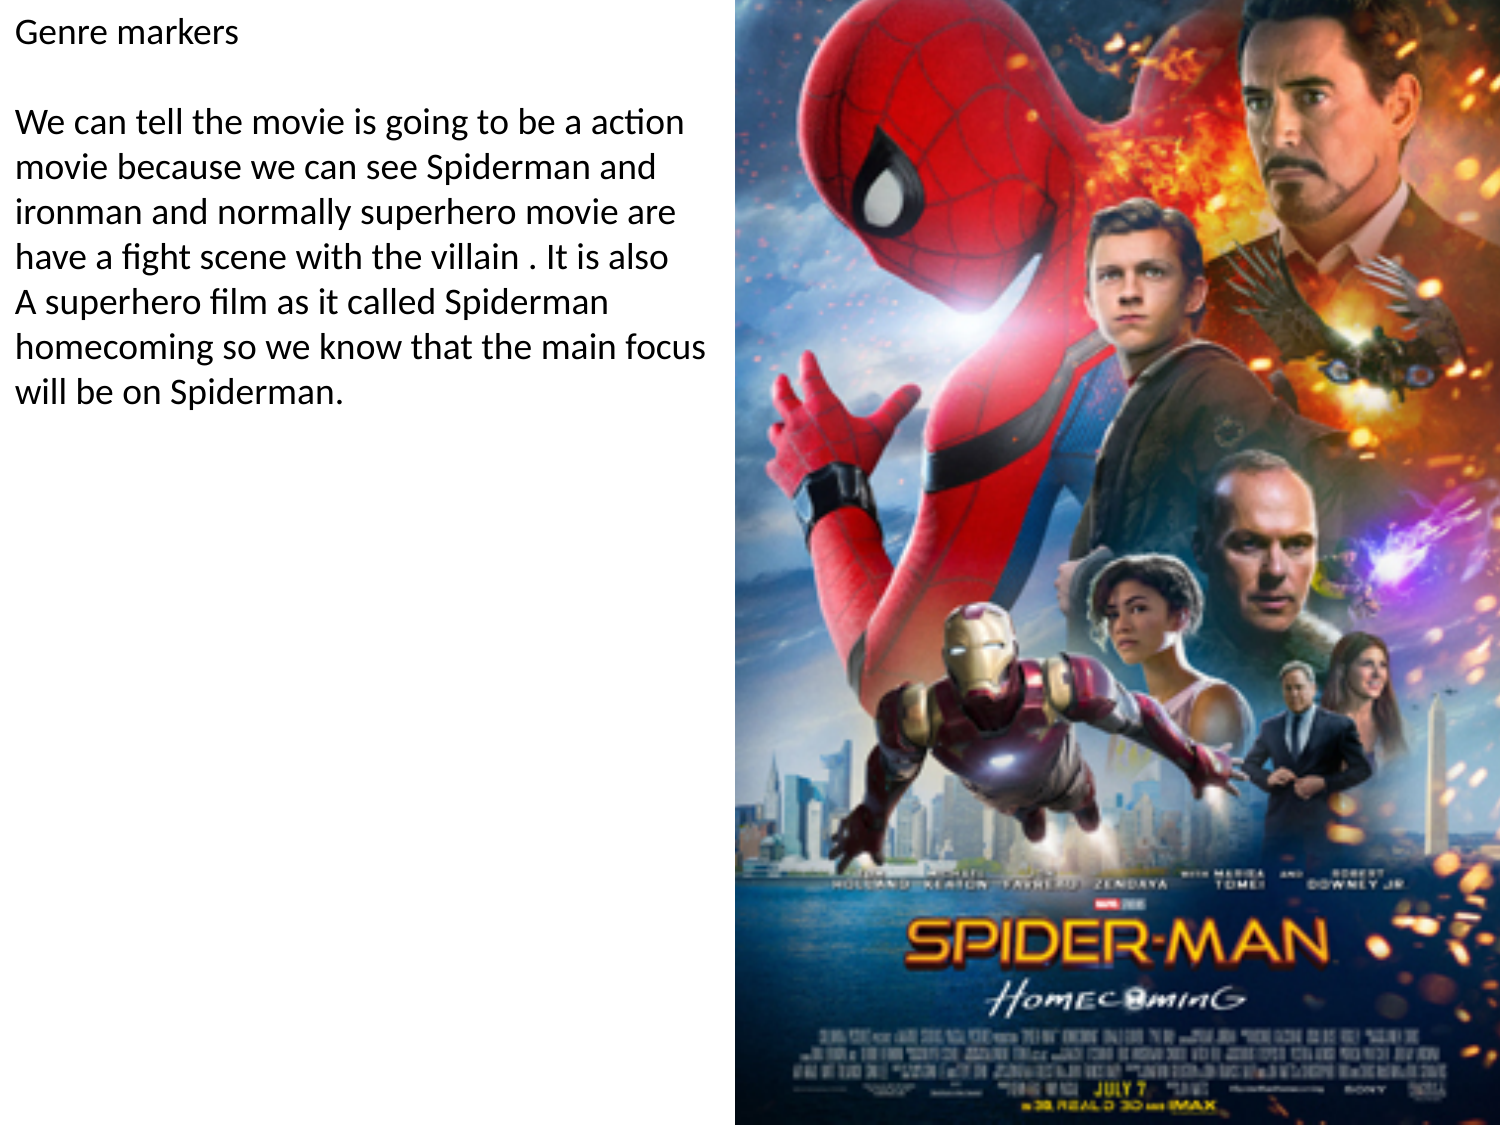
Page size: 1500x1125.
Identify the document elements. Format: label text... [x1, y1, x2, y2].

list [734, 0, 1500, 1125]
text_box Genre markers We can tell the movie is going to be a action movie because we can see Spiderman and ironman and normally superhero movie are have a fight scene with the villain . It is also A superhero film as it called Spiderman homecoming so we know that the main focus will be on Spiderman. [0, 0, 732, 420]
